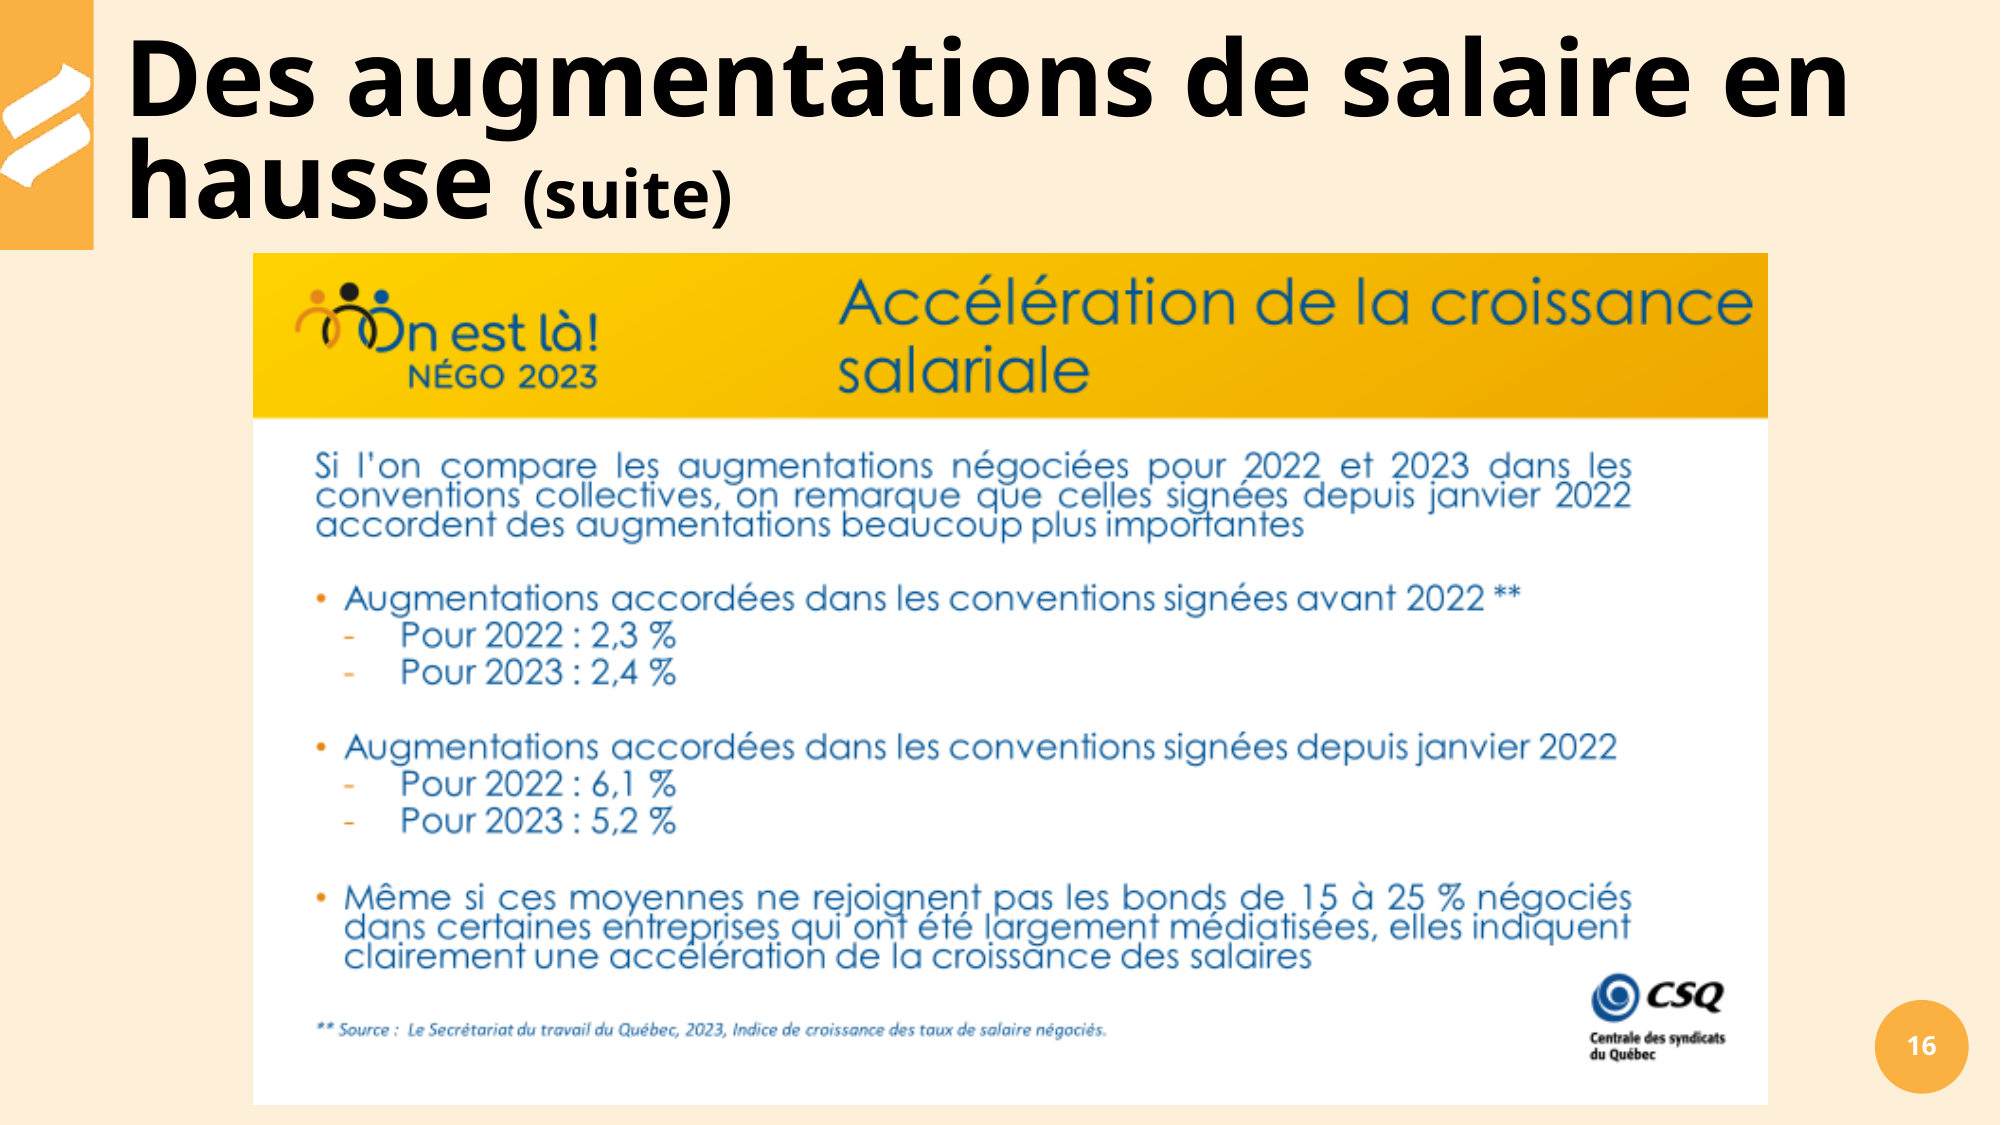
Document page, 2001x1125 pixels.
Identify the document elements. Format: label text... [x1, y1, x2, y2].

title Des augmentations de salaire en hausse (suite) [94, 0, 1923, 250]
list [253, 253, 1769, 1105]
slide_number 16 [1874, 999, 1969, 1094]
